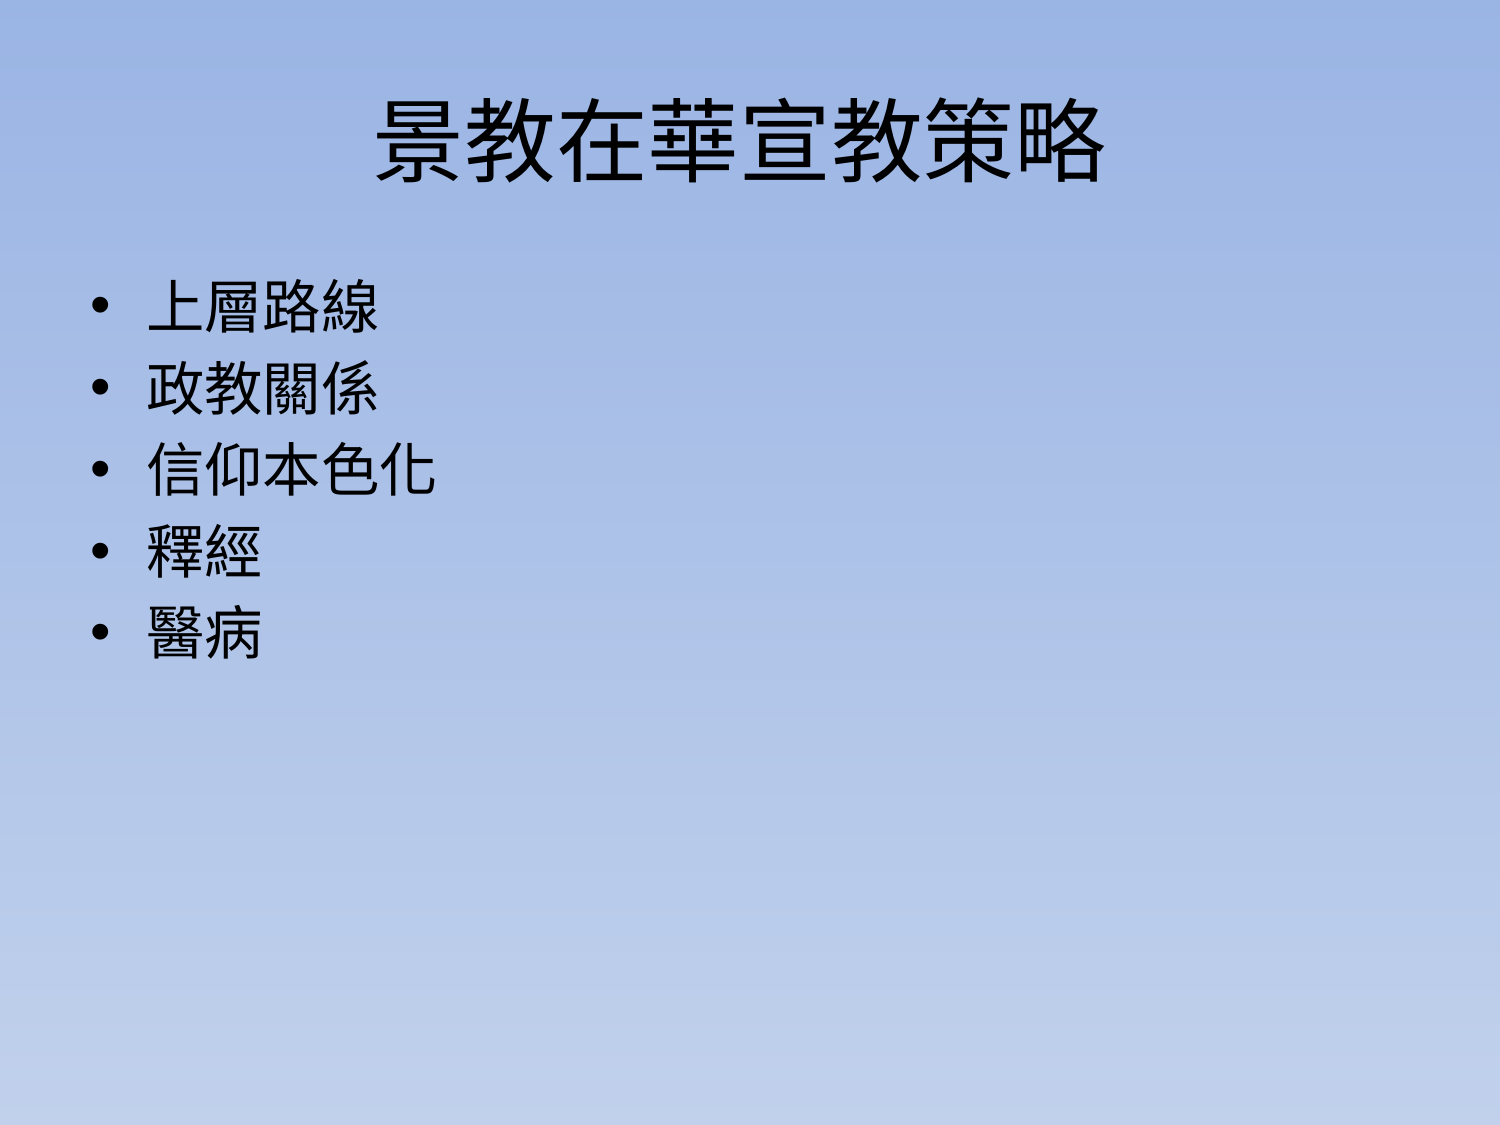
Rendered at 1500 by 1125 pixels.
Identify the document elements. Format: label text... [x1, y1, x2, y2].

list 上層路線 政教關係 信仰本色化 釋經 醫病 [74, 262, 1426, 1006]
title 景教在華宣教策略 [74, 44, 1426, 233]
